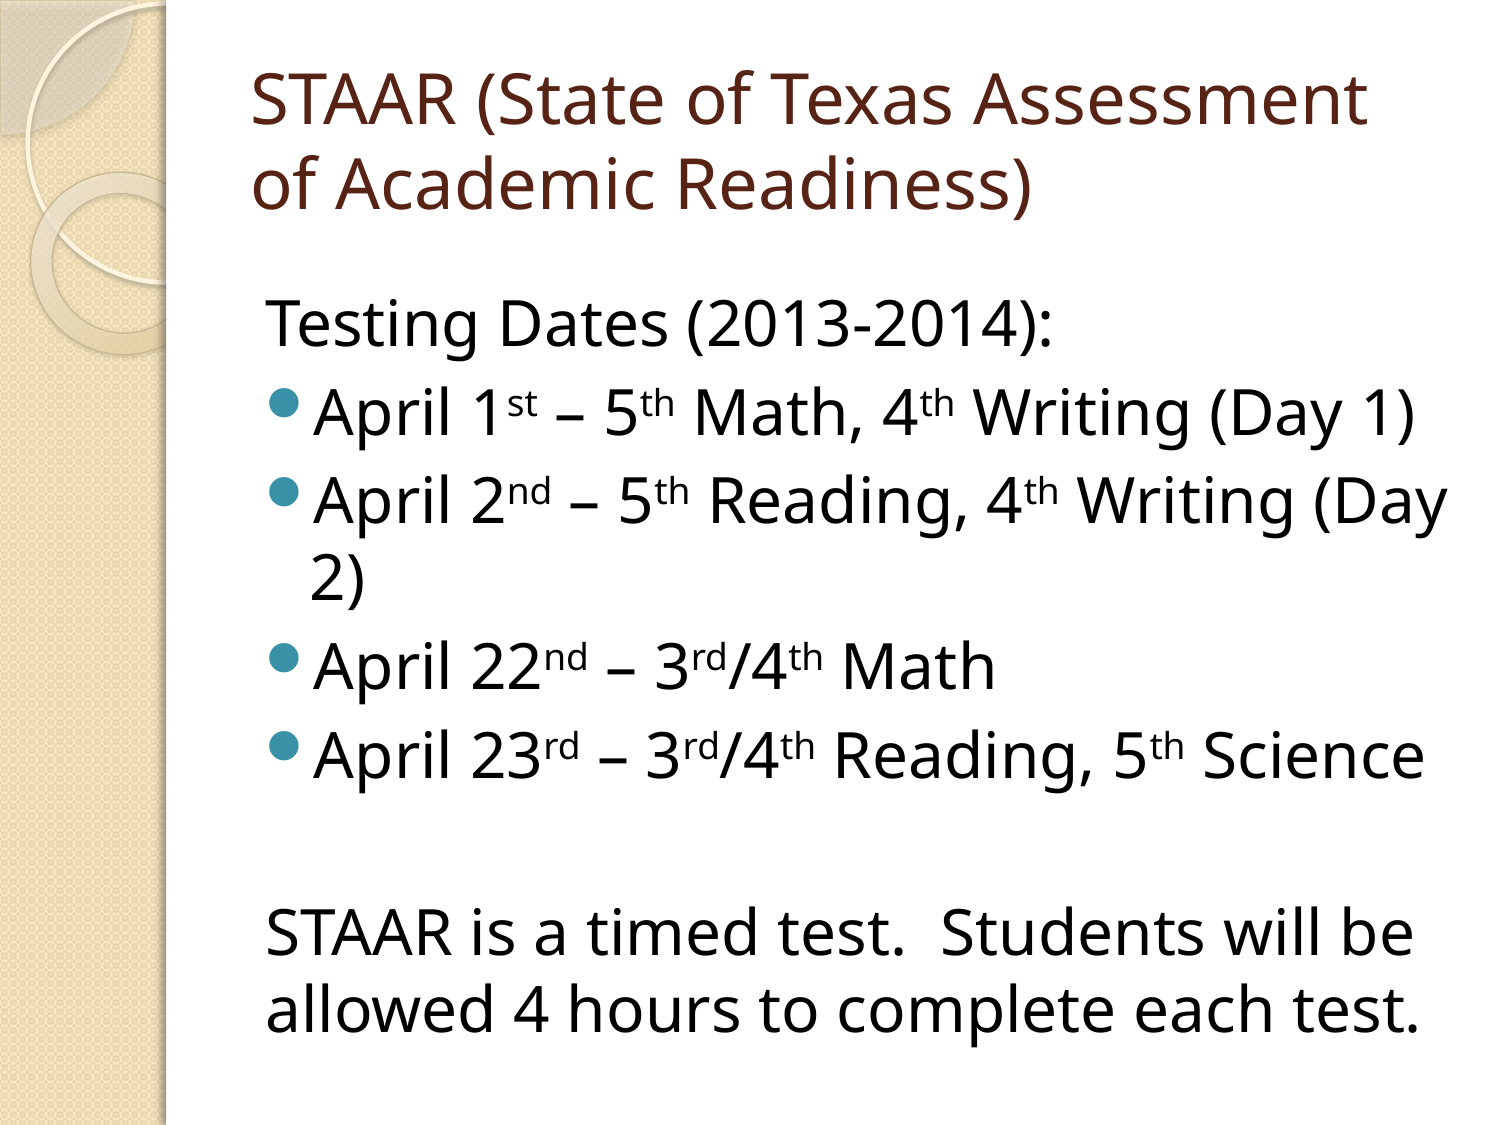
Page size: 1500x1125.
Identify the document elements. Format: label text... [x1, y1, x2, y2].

list Testing Dates (2013-2014): April 1st – 5th Math, 4th Writing (Day 1) April 2nd – 5th Reading, 4th Writing (Day 2) April 22nd – 3rd/4th Math April 23rd – 3rd/4th Reading, 5th Science STAAR is a timed test. Students will be allowed 4 hours to complete each test. [237, 275, 1468, 1063]
title STAAR (State of Texas Assessment of Academic Readiness) [235, 45, 1466, 233]
